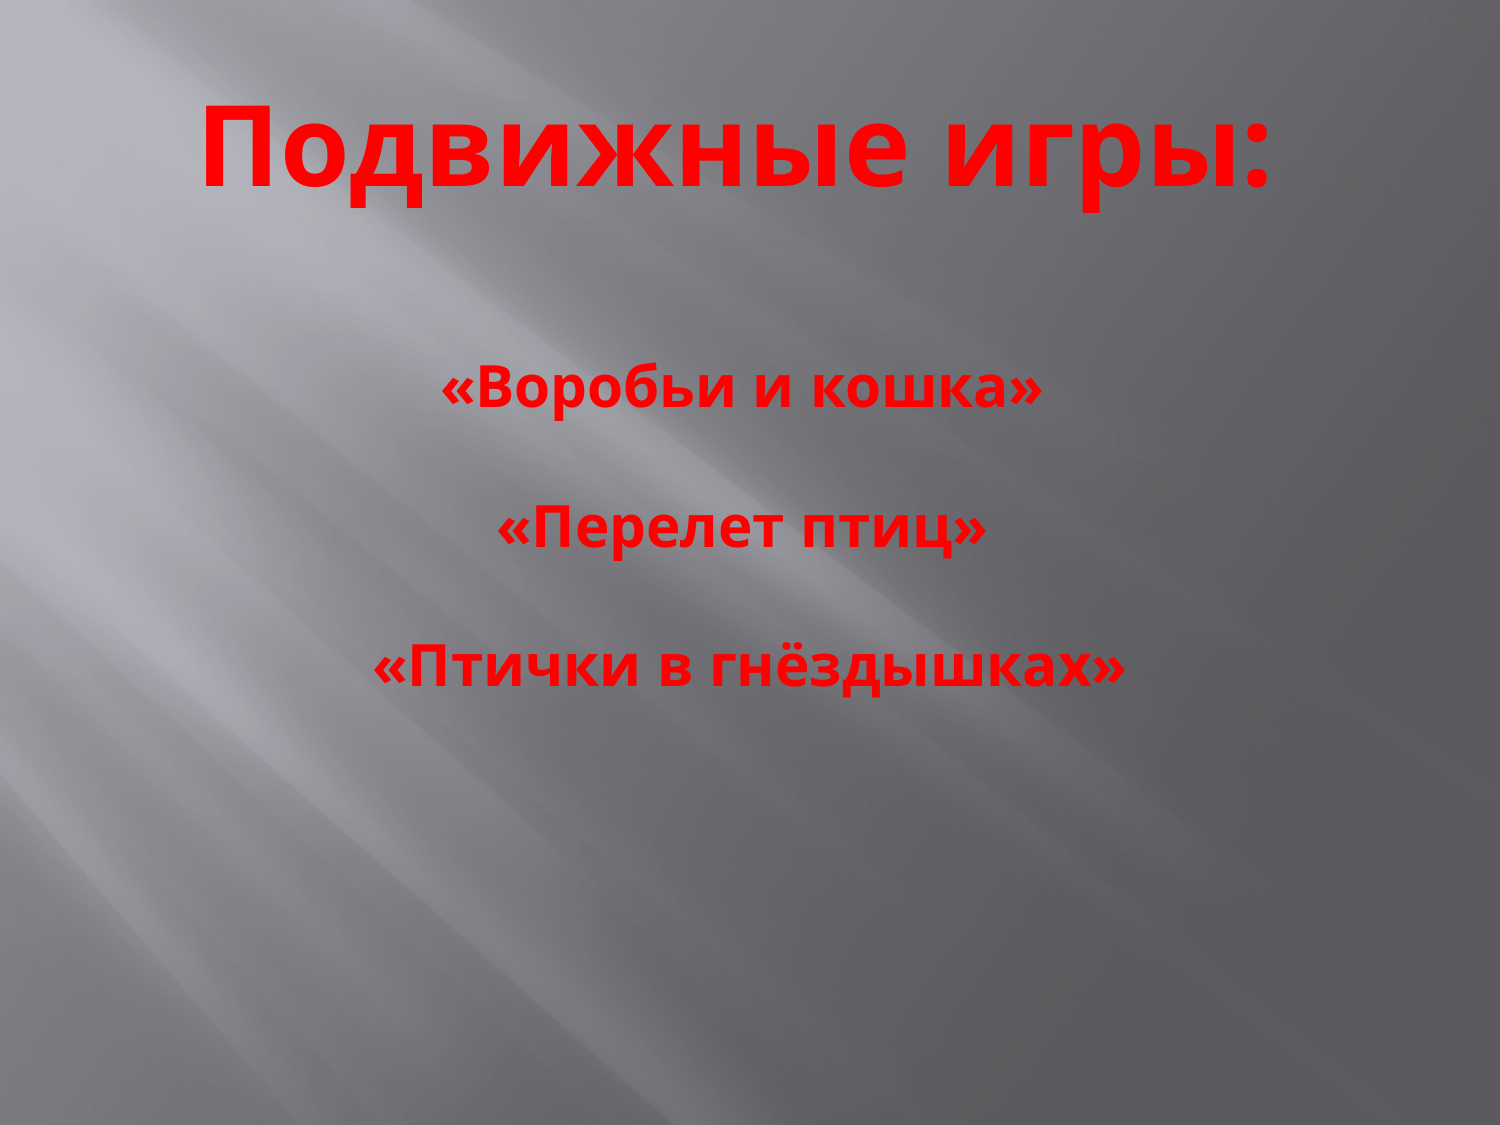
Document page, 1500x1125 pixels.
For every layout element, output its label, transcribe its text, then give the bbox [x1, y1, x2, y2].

title Подвижные игры: «Воробьи и кошка» «Перелет птиц» «Птички в гнёздышках» [75, 45, 1425, 728]
